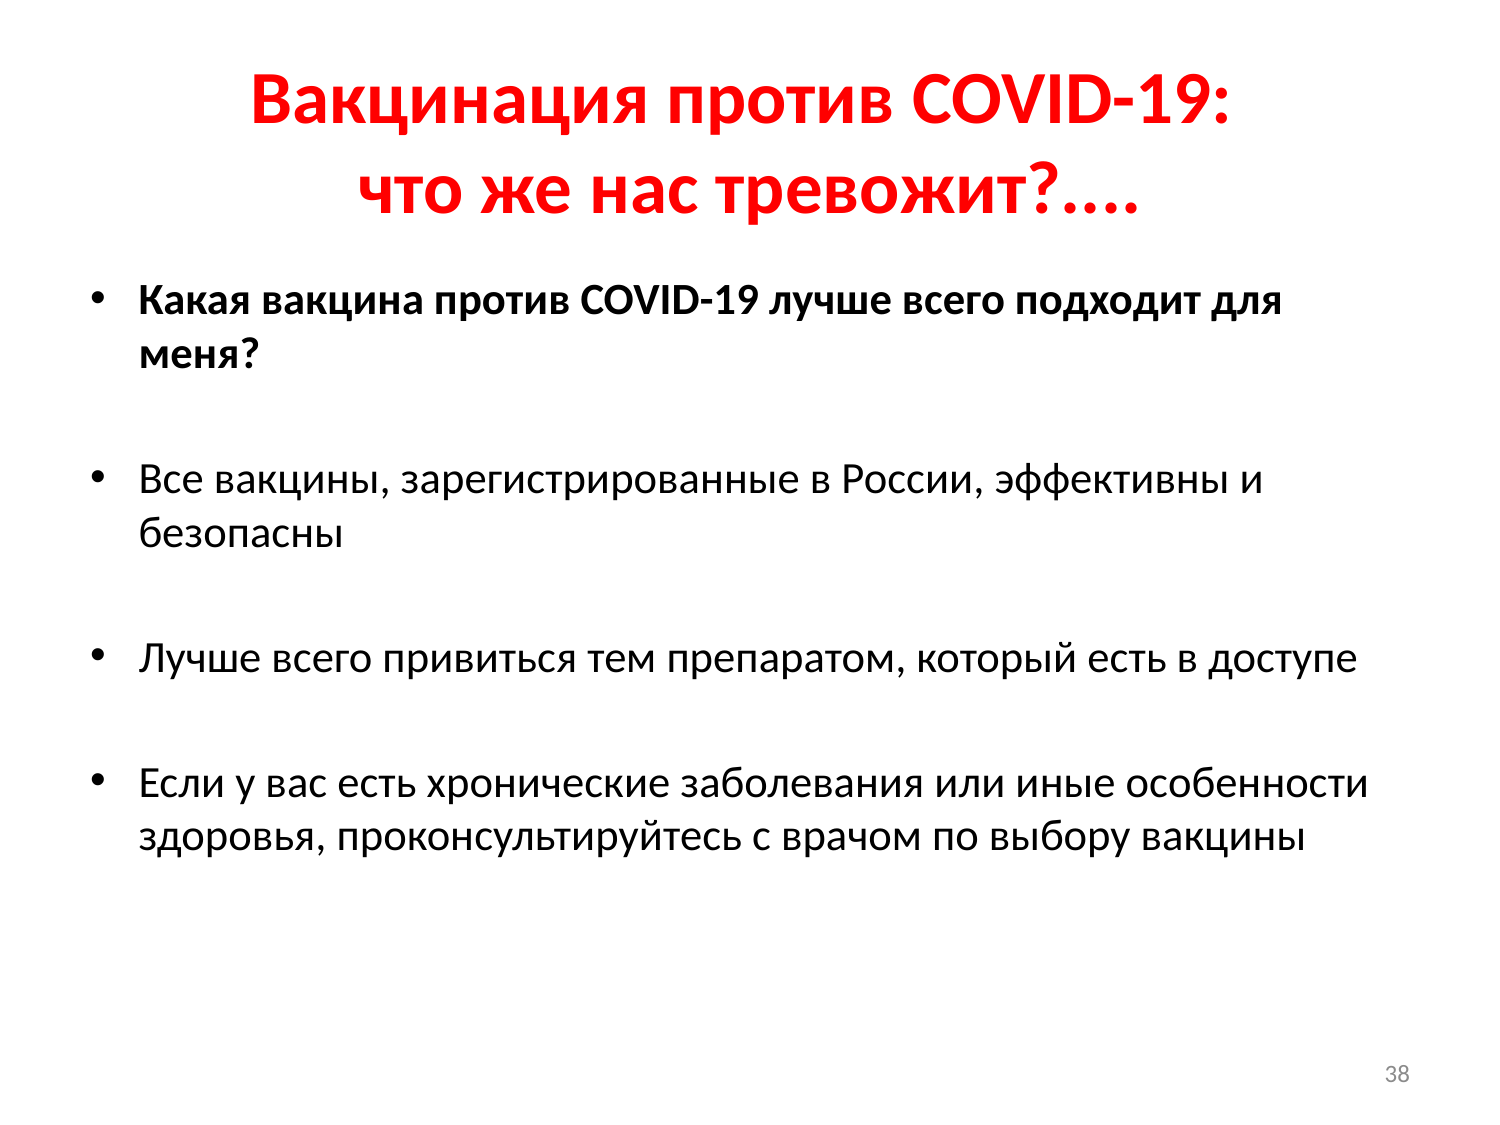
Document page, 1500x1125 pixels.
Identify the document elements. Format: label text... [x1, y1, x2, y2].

title Вакцинация против COVID-19: что же нас тревожит?.... [75, 45, 1425, 233]
slide_number 38 [1074, 1042, 1425, 1103]
list Какая вакцина против COVID-19 лучше всего подходит для меня? Все вакцины, зарегистрированные в России, эффективны и безопасны Лучше всего привиться тем препаратом, который есть в доступе Если у вас есть хронические заболевания или иные особенности здоровья, проконсультируйтесь с врачом по выбору вакцины [75, 262, 1425, 1005]
